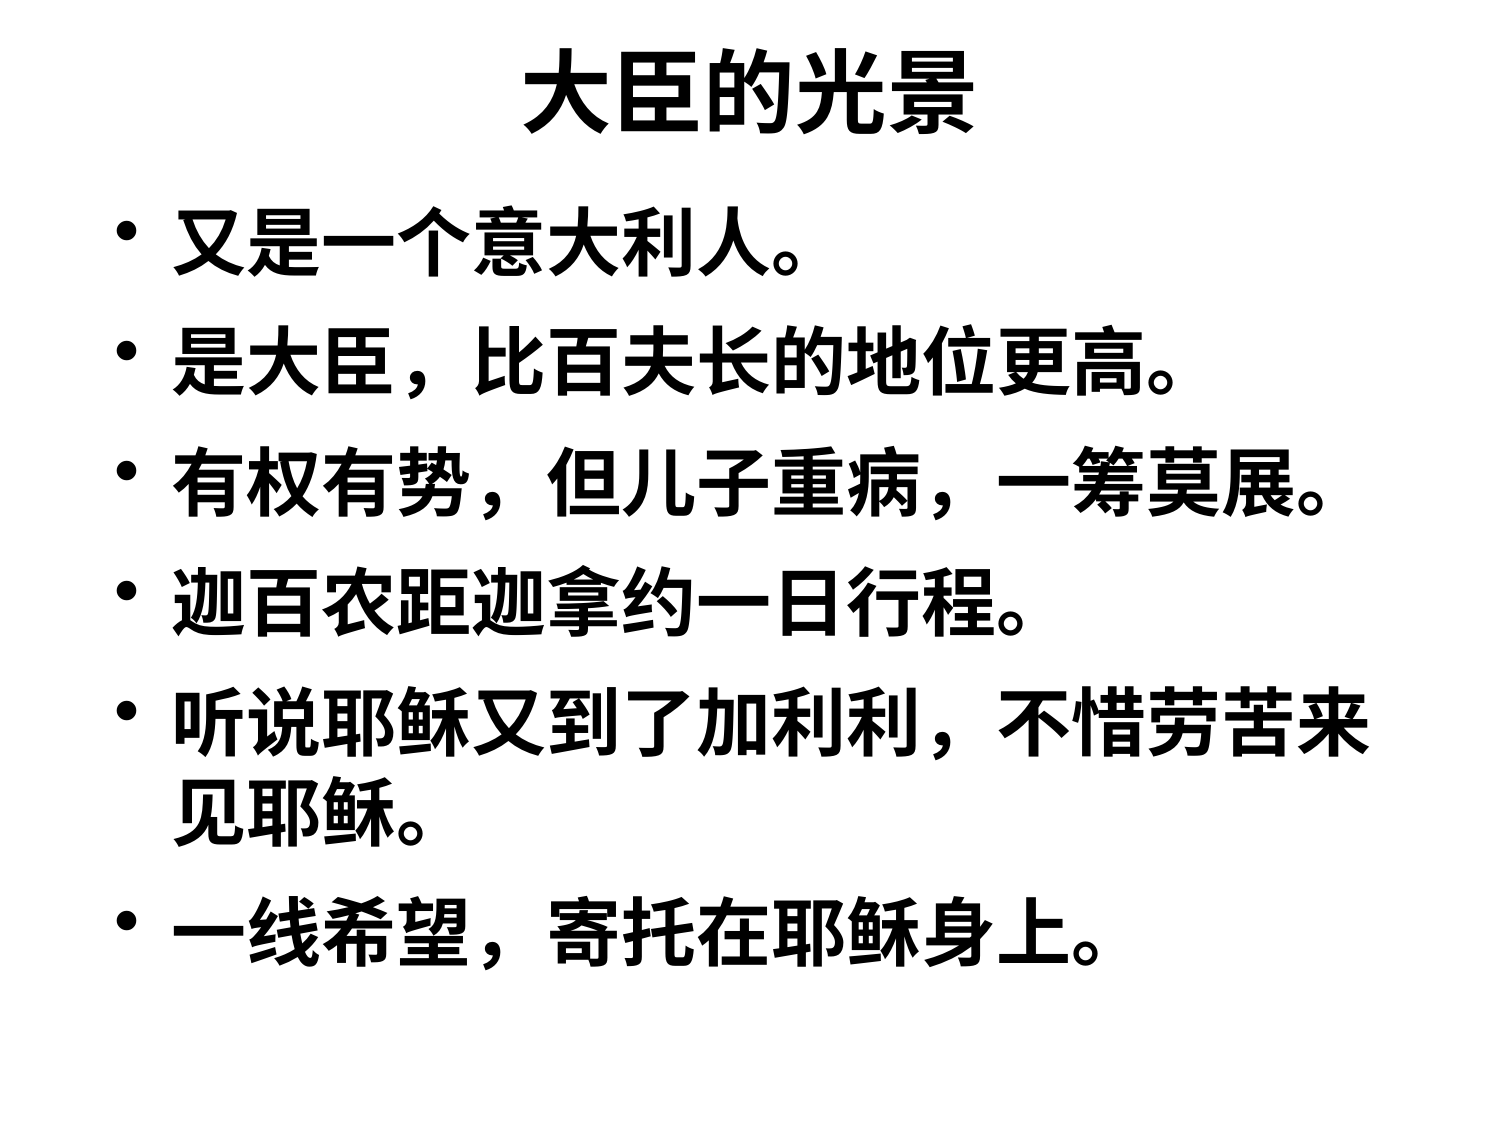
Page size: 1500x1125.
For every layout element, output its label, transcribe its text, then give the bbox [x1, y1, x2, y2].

title 大臣的光景 [75, 12, 1425, 168]
list 又是一个意大利人。 是大臣，比百夫长的地位更高。 有权有势，但儿子重病，一筹莫展。 迦百农距迦拿约一日行程。 听说耶稣又到了加利利，不惜劳苦来见耶稣。 一线希望，寄托在耶稣身上。 [99, 187, 1450, 1005]
